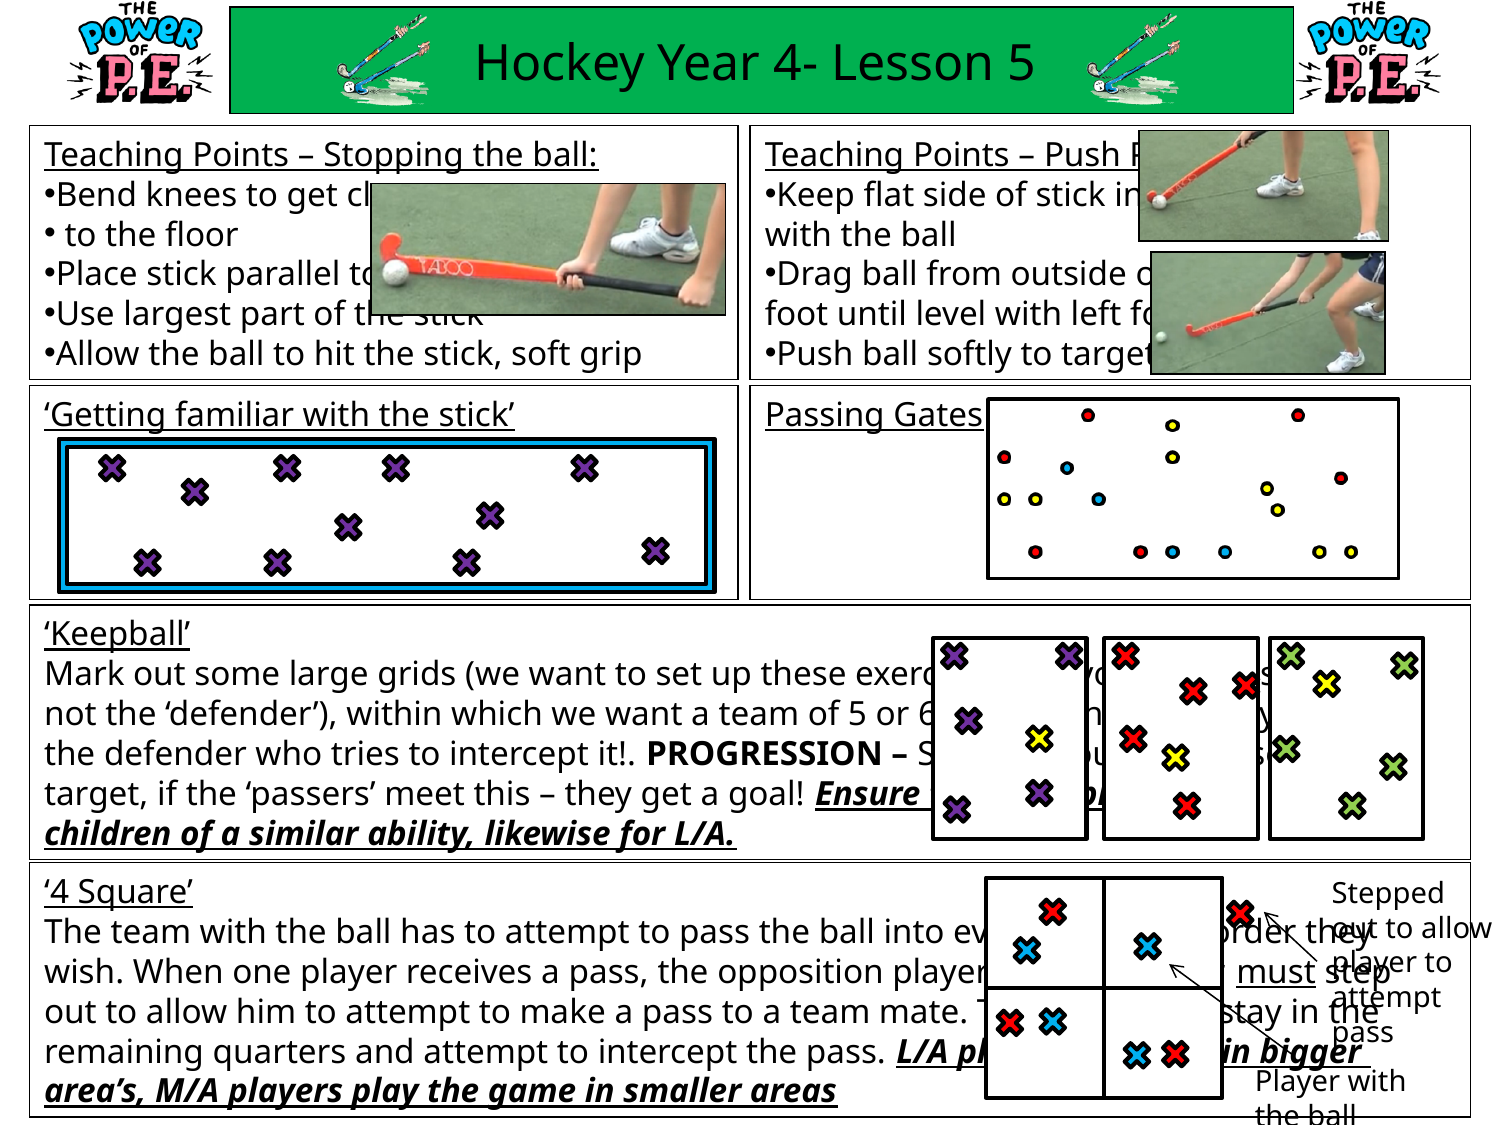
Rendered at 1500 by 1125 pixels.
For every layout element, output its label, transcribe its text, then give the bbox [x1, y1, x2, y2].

text_box [931, 636, 1089, 841]
picture [985, 396, 1401, 580]
text_box [984, 876, 1102, 986]
text_box [1338, 791, 1367, 821]
text_box [1231, 671, 1261, 700]
text_box [180, 477, 210, 507]
picture [52, 0, 231, 113]
text_box [942, 795, 972, 824]
text_box Passing Gates [750, 385, 1471, 600]
text_box [1102, 636, 1260, 841]
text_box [1168, 963, 1294, 1056]
text_box [57, 437, 717, 594]
text_box [381, 453, 410, 483]
text_box [641, 536, 670, 566]
picture [318, 14, 455, 106]
text_box Player with the ball [1240, 1055, 1459, 1125]
text_box [1379, 752, 1408, 781]
text_box [570, 453, 599, 483]
text_box [1268, 636, 1425, 841]
text_box [1038, 1007, 1068, 1036]
picture [1151, 252, 1385, 374]
text_box [1119, 724, 1148, 754]
text_box [1179, 677, 1208, 706]
text_box [475, 501, 505, 530]
text_box [1102, 876, 1224, 986]
text_box ‘Getting familiar with the stick’ [29, 385, 739, 600]
text_box Teaching Points – Push Passing: Keep flat side of stick in contact with the ball Drag ball from outside of right foot until level with left foot Push ball softly to target [749, 125, 1471, 380]
text_box [1390, 651, 1419, 680]
text_box [1172, 791, 1202, 821]
text_box Stepped out to allow player to attempt pass [1316, 866, 1500, 1057]
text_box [1263, 911, 1318, 928]
text_box ‘Keepball’ Mark out some large grids (we want to set up these exercises to favour the ‘passers’ not the ‘defender’), within which we want a team of 5 or 6 to keep the ball away from the defender who tries to intercept it!. PROGRESSION – Set an amount of passes as a target, if the ‘passers’ meet this – they get a goal! Ensure that M/A play with children of a similar ability, likewise for L/A. [29, 605, 1471, 860]
picture [1281, 0, 1460, 113]
text_box Hockey Year 4- Lesson 5 [235, 6, 1276, 114]
text_box [1272, 734, 1301, 764]
picture [1068, 13, 1205, 105]
text_box [984, 986, 1102, 1100]
picture [1139, 131, 1389, 241]
picture [371, 184, 726, 315]
text_box [1012, 936, 1042, 965]
text_box [1176, 1064, 1187, 1069]
text_box [133, 548, 162, 577]
text_box Teaching Points – Stopping the ball: Bend knees to get close to the floor Place stick parallel to floor Use largest part of the stick Allow the ball to hit the stick, soft grip [29, 125, 739, 380]
text_box [97, 453, 127, 483]
text_box [1025, 778, 1054, 808]
text_box [1276, 641, 1306, 671]
text_box [995, 1008, 1025, 1038]
text_box [263, 548, 292, 577]
text_box [334, 513, 363, 542]
text_box [1038, 897, 1068, 927]
text_box [1025, 724, 1054, 753]
text_box [940, 641, 969, 671]
text_box [452, 548, 481, 577]
text_box [1161, 743, 1190, 772]
text_box [1054, 641, 1084, 671]
text_box [1102, 986, 1224, 1100]
text_box ‘4 Square’ The team with the ball has to attempt to pass the ball into every quarter in order they wish. When one player receives a pass, the opposition player in that quarter must step out to allow him to attempt to make a pass to a team mate. The opposition stay in the remaining quarters and attempt to intercept the pass. L/A players will play in bigger area’s, M/A players play the game in smaller areas [29, 862, 1471, 1117]
text_box [1122, 1041, 1152, 1070]
text_box [1160, 1057, 1175, 1069]
text_box [1111, 641, 1140, 671]
text_box [954, 706, 983, 736]
text_box [1133, 932, 1162, 961]
text_box [272, 453, 302, 483]
text_box [1312, 669, 1341, 699]
text_box [1225, 899, 1255, 929]
